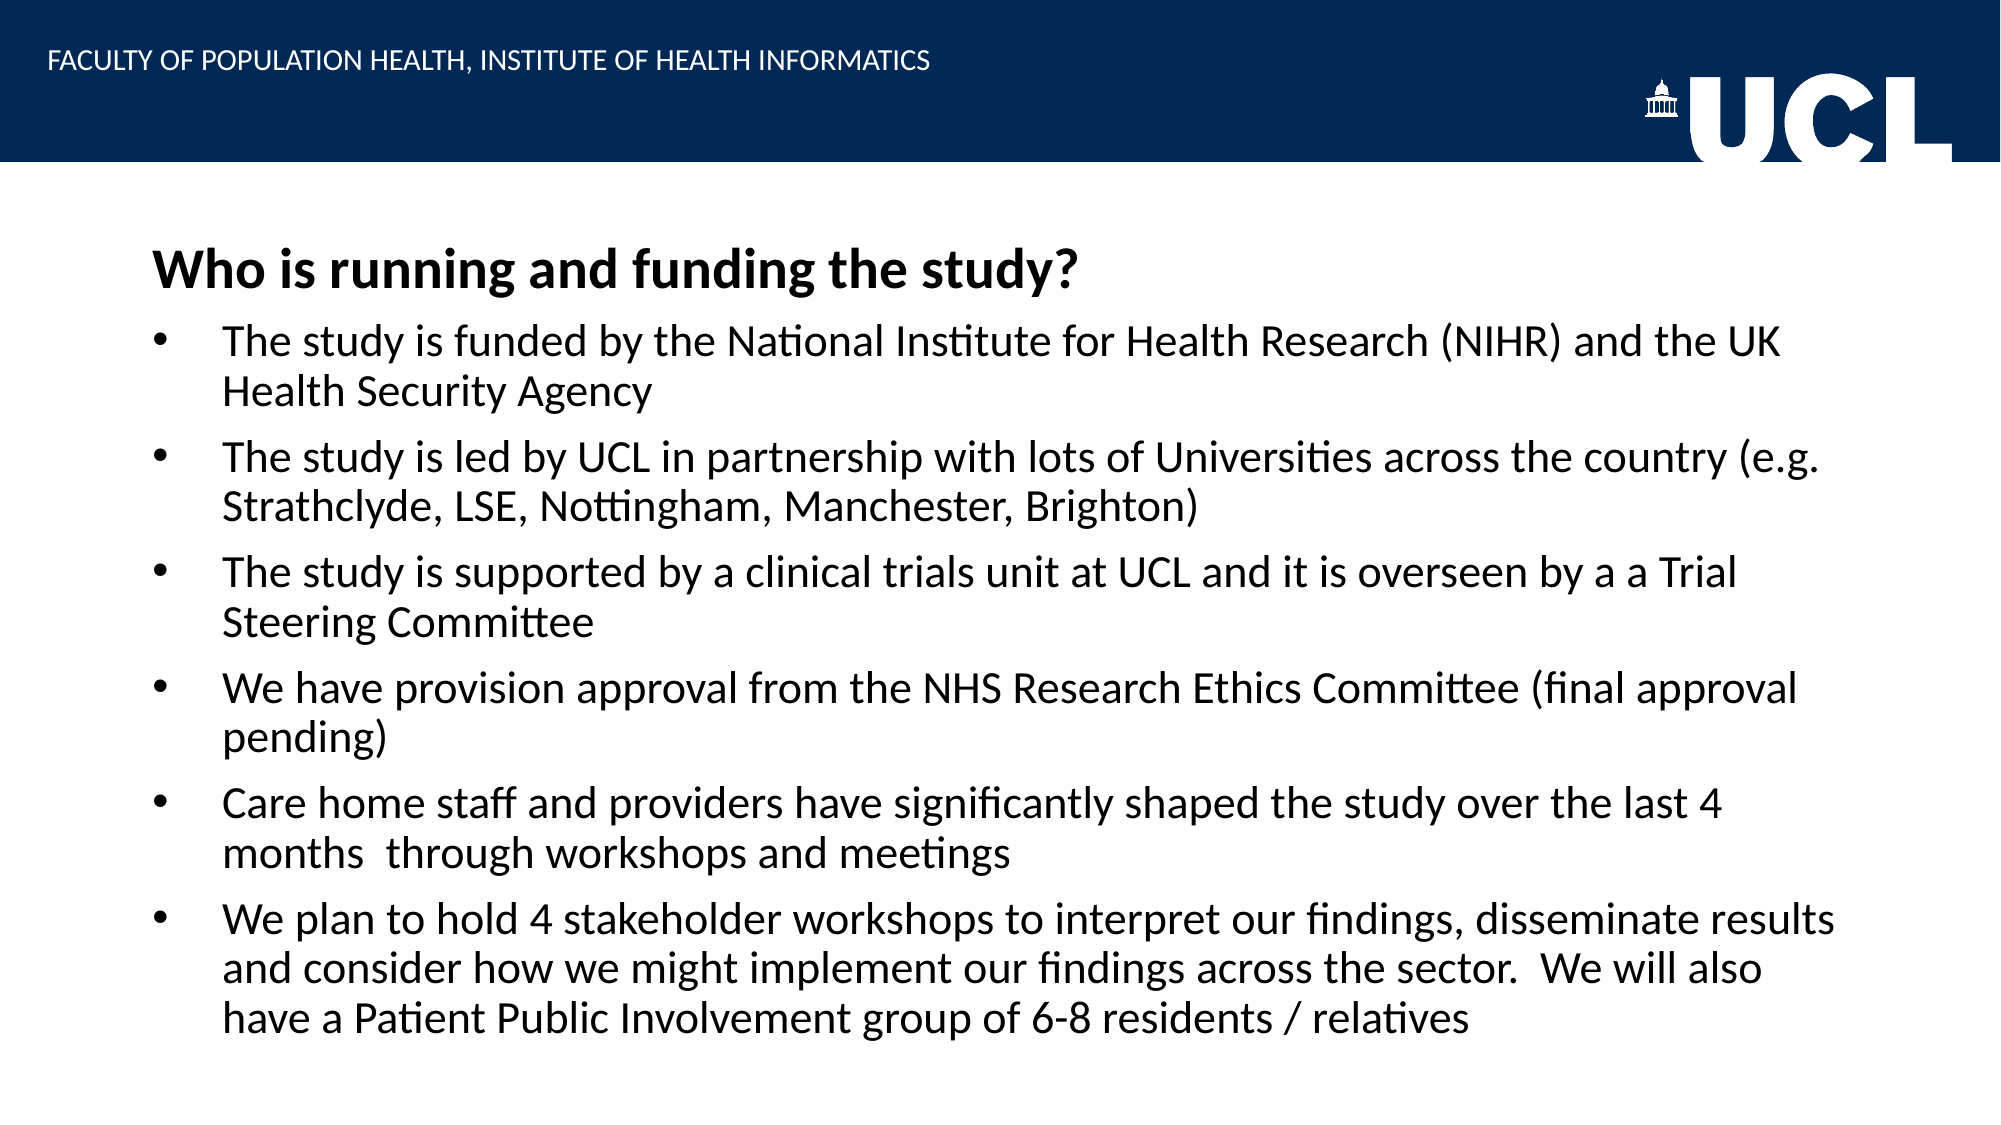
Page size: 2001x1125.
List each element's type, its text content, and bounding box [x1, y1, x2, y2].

text_box Who is running and funding the study? The study is funded by the National Institute for Health Research (NIHR) and the UK Health Security Agency The study is led by UCL in partnership with lots of Universities across the country (e.g. Strathclyde, LSE, Nottingham, Manchester, Brighton) The study is supported by a clinical trials unit at UCL and it is overseen by a a Trial Steering Committee We have provision approval from the NHS Research Ethics Committee (final approval pending) Care home staff and providers have significantly shaped the study over the last 4 months through workshops and meetings We plan to hold 4 stakeholder workshops to interpret our findings, disseminate results and consider how we might implement our findings across the sector. We will also have a Patient Public Involvement group of 6-8 residents / relatives [137, 230, 1863, 1057]
picture [1645, 78, 1678, 117]
list FACULTY OF POPULATION HEALTH, INSTITUTE OF HEALTH INFORMATICS [47, 47, 1248, 112]
